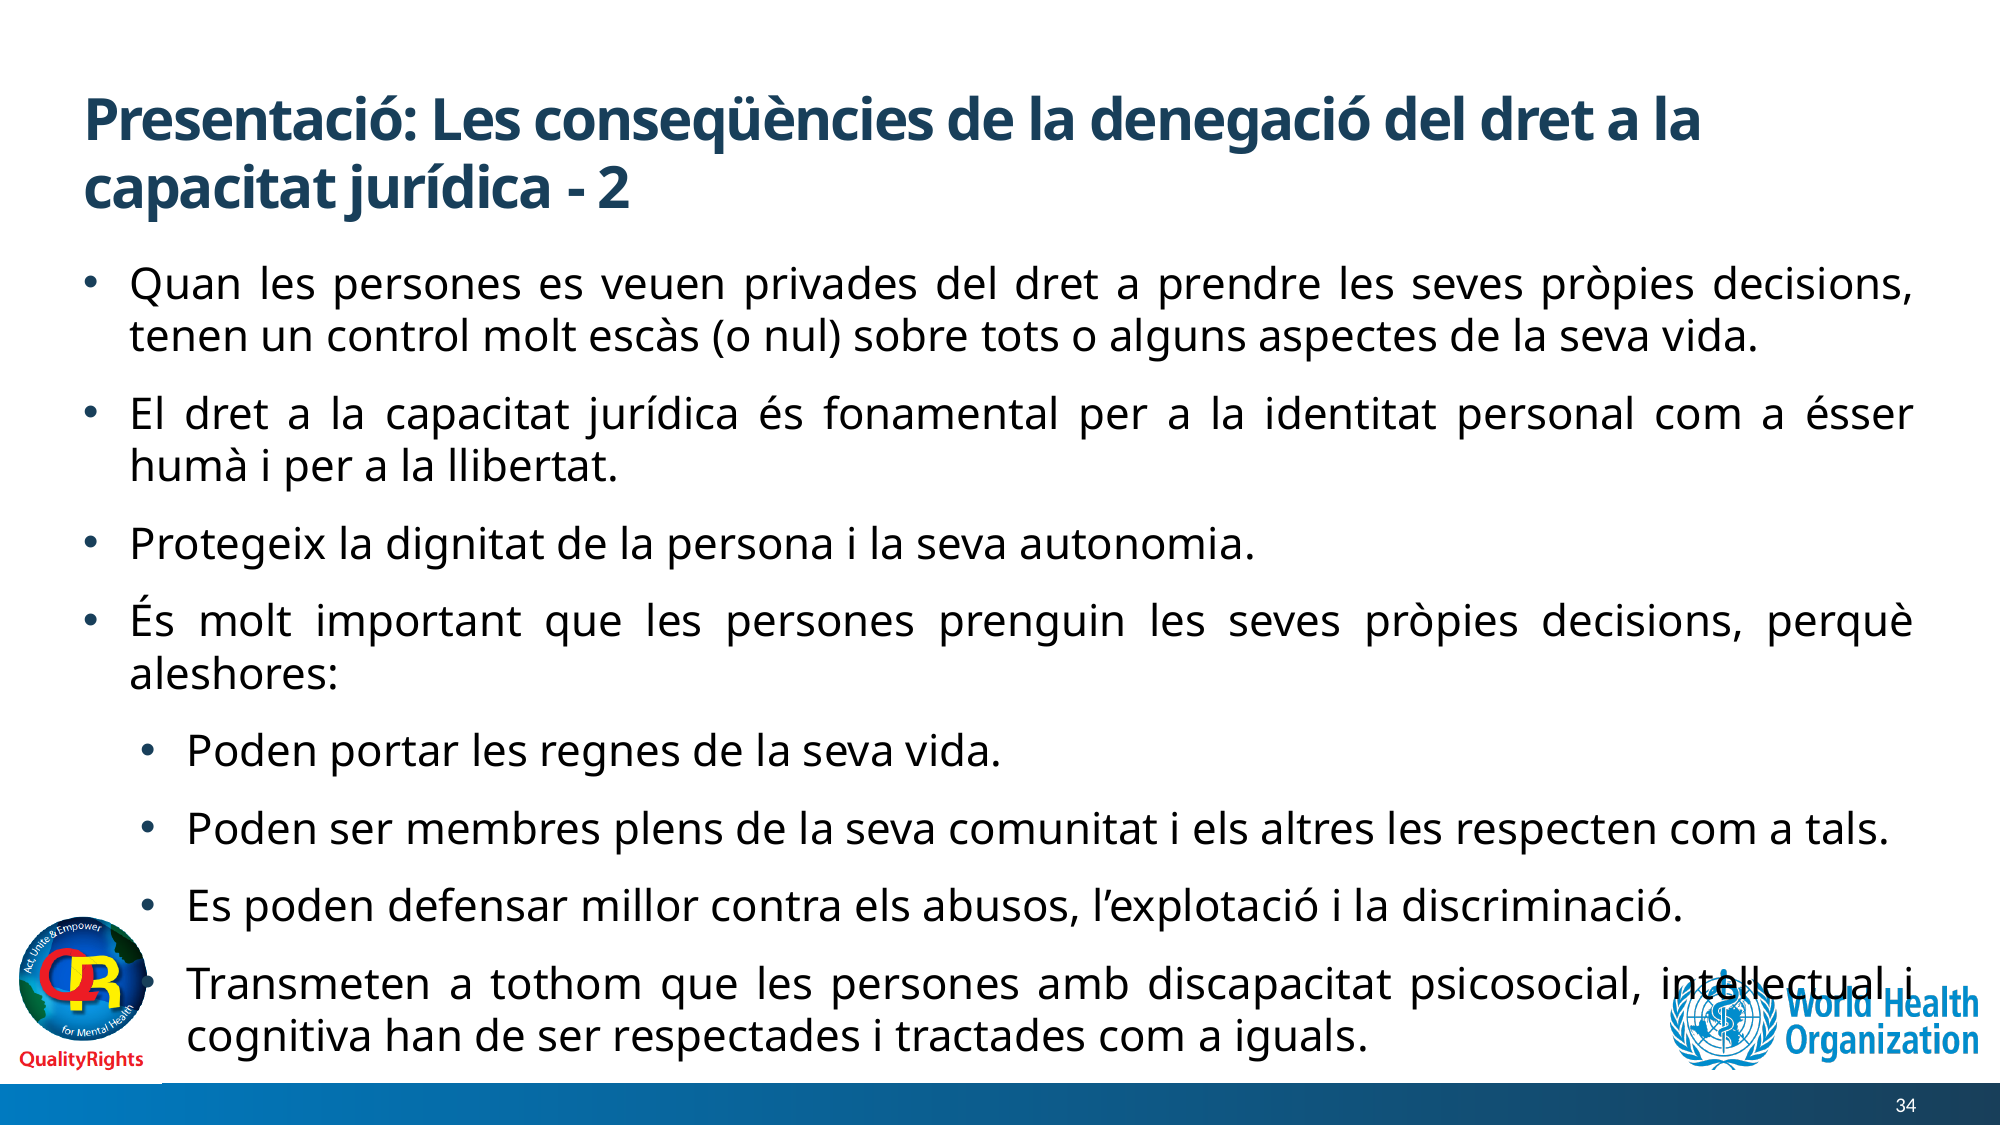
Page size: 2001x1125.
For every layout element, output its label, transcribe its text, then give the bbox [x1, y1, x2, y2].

picture [1891, 987, 1897, 999]
list Quan les persones es veuen privades del dret a prendre les seves pròpies decisions, tenen un control molt escàs (o nul) sobre tots o alguns aspectes de la seva vida. El dret a la capacitat jurídica és fonamental per a la identitat personal com a ésser humà i per a la llibertat. Protegeix la dignitat de la persona i la seva autonomia. És molt important que les persones prenguin les seves pròpies decisions, perquè aleshores: Poden portar les regnes de la seva vida. Poden ser membres plens de la seva comunitat i els altres les respecten com a tals. Es poden defensar millor contra els abusos, l’explotació i la discriminació. Transmeten a tothom que les persones amb discapacitat psicosocial, intel·lectual i cognitiva han de ser respectades i tractades com a iguals. [83, 247, 1917, 987]
picture [1741, 987, 1747, 998]
picture [1716, 1064, 1731, 1070]
title Presentació: Les conseqüències de la denegació del dret a la capacitat jurídica - 2 [83, 83, 1897, 165]
picture [1670, 1029, 1716, 1070]
picture [0, 899, 162, 1084]
picture [1711, 1021, 1722, 1029]
picture [1725, 1040, 1747, 1054]
picture [1730, 969, 1978, 1070]
picture [1678, 1024, 1682, 1034]
picture [1670, 987, 1680, 1011]
picture [1724, 987, 1733, 1000]
picture [1682, 987, 1766, 1060]
slide_number 34 [1646, 1086, 1917, 1122]
